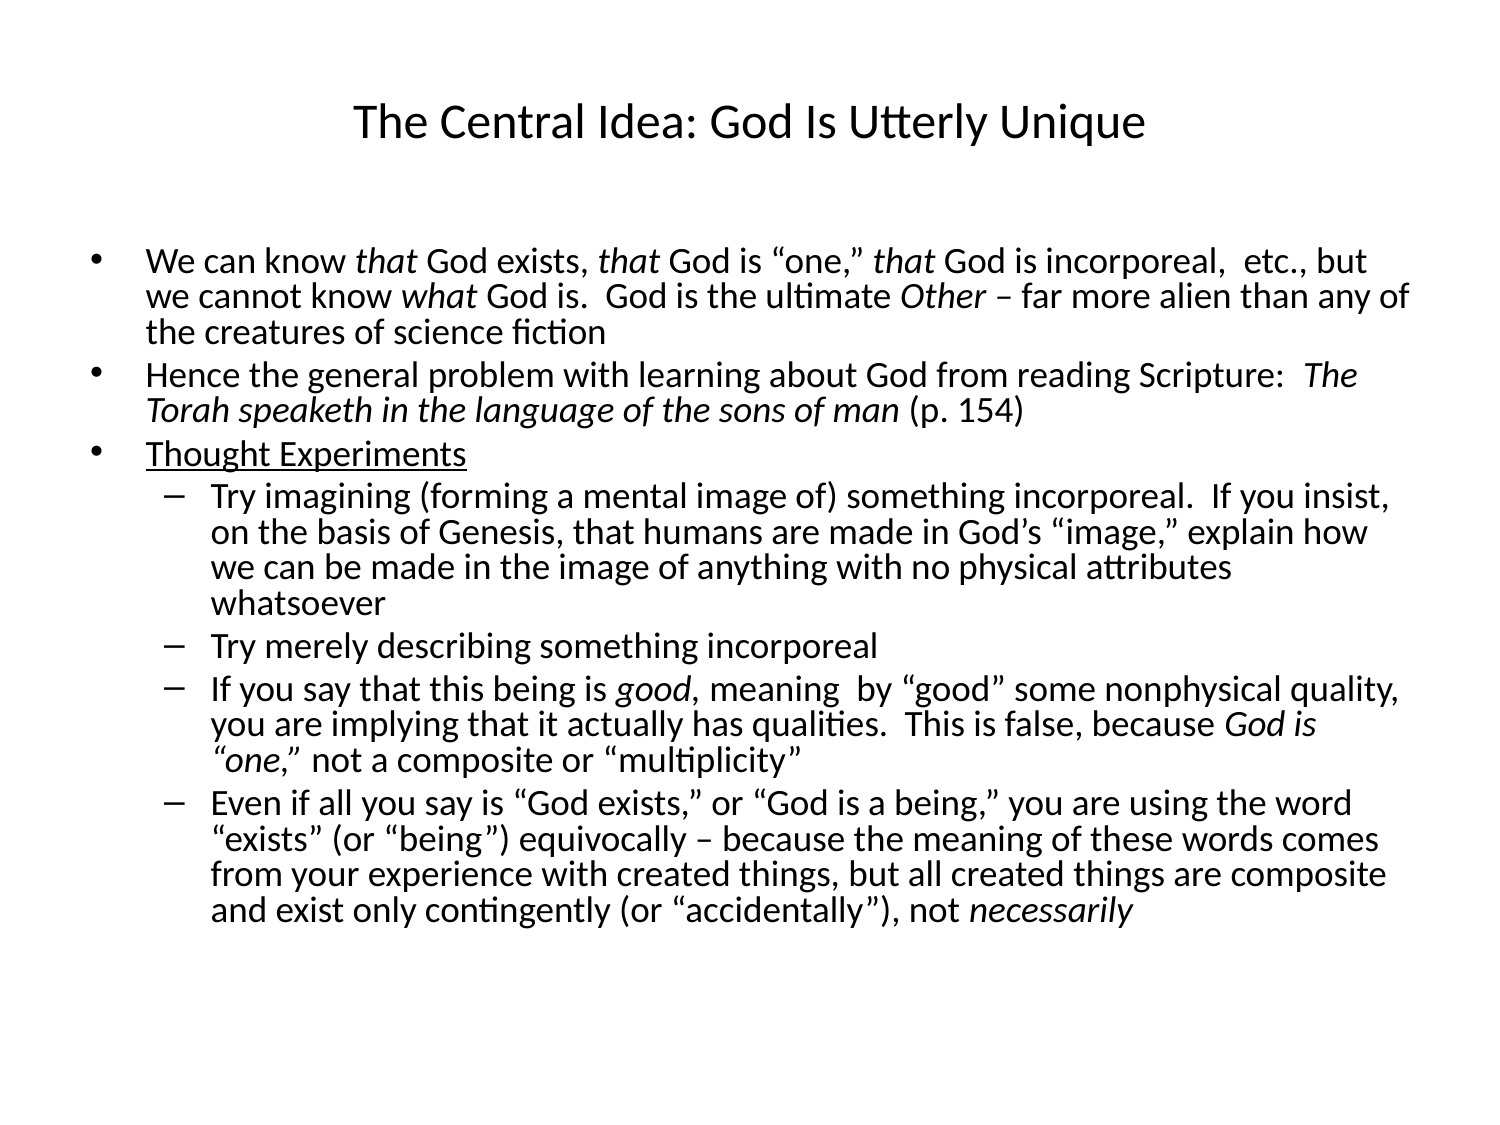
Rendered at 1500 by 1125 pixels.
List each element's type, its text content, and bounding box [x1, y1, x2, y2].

title The Central Idea: God Is Utterly Unique [74, 24, 1426, 213]
list We can know that God exists, that God is “one,” that God is incorporeal, etc., but we cannot know what God is. God is the ultimate Other – far more alien than any of the creatures of science fiction Hence the general problem with learning about God from reading Scripture: The Torah speaketh in the language of the sons of man (p. 154) Thought Experiments Try imagining (forming a mental image of) something incorporeal. If you insist, on the basis of Genesis, that humans are made in God’s “image,” explain how we can be made in the image of anything with no physical attributes whatsoever Try merely describing something incorporeal If you say that this being is good, meaning by “good” some nonphysical quality, you are implying that it actually has qualities. This is false, because God is “one,” not a composite or “multiplicity” Even if all you say is “God exists,” or “God is a being,” you are using the word “exists” (or “being”) equivocally – because the meaning of these words comes from your experience with created things, but all created things are composite and exist only contingently (or “accidentally”), not necessarily [74, 237, 1426, 1006]
